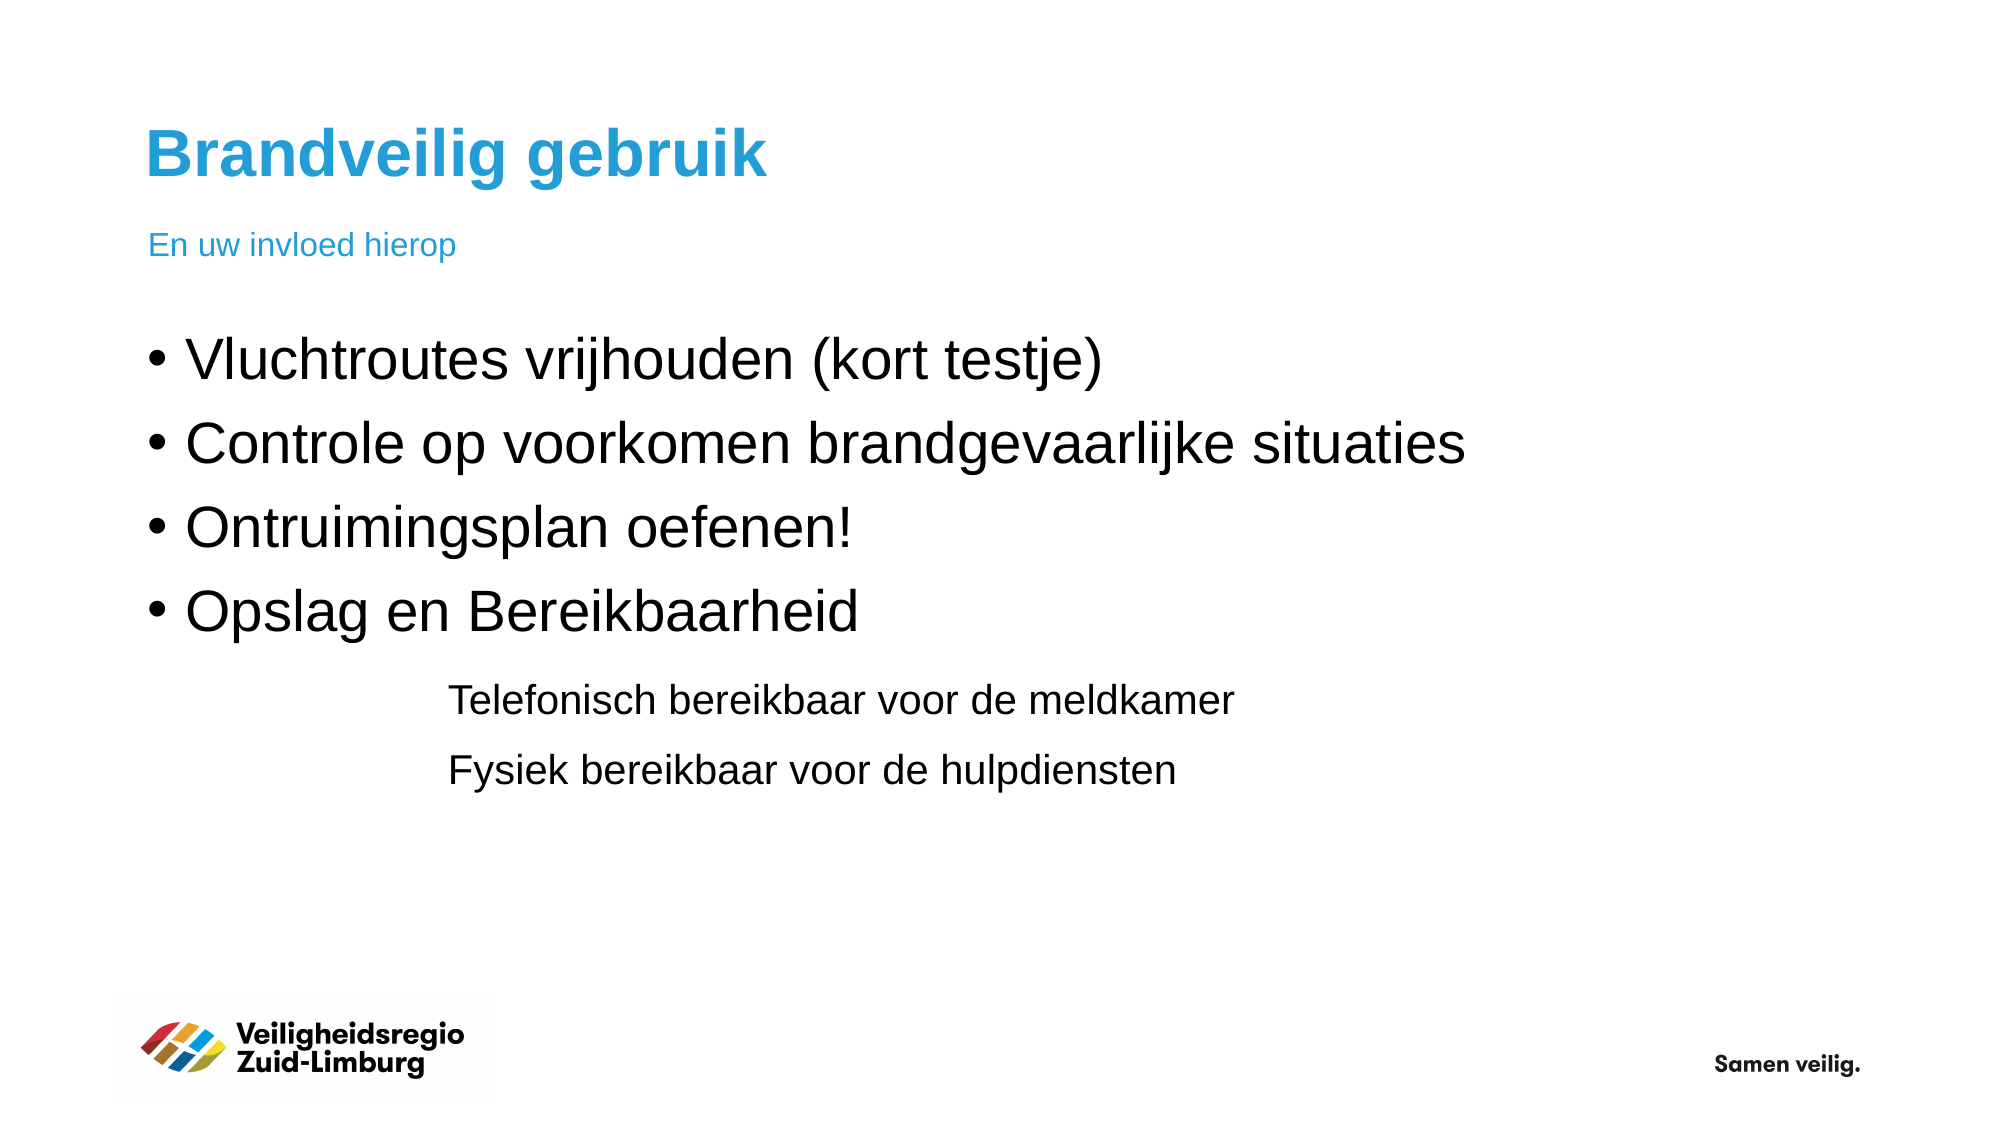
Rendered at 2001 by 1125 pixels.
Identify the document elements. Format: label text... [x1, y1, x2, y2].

list Vluchtroutes vrijhouden (kort testje) Controle op voorkomen brandgevaarlijke situaties Ontruimingsplan oefenen! Opslag en Bereikbaarheid Telefonisch bereikbaar voor de meldkamer Fysiek bereikbaar voor de hulpdiensten [133, 322, 1857, 960]
title Brandveilig gebruik [131, 111, 1833, 204]
picture [116, 993, 495, 1103]
subtitle En uw invloed hierop [133, 219, 1976, 271]
